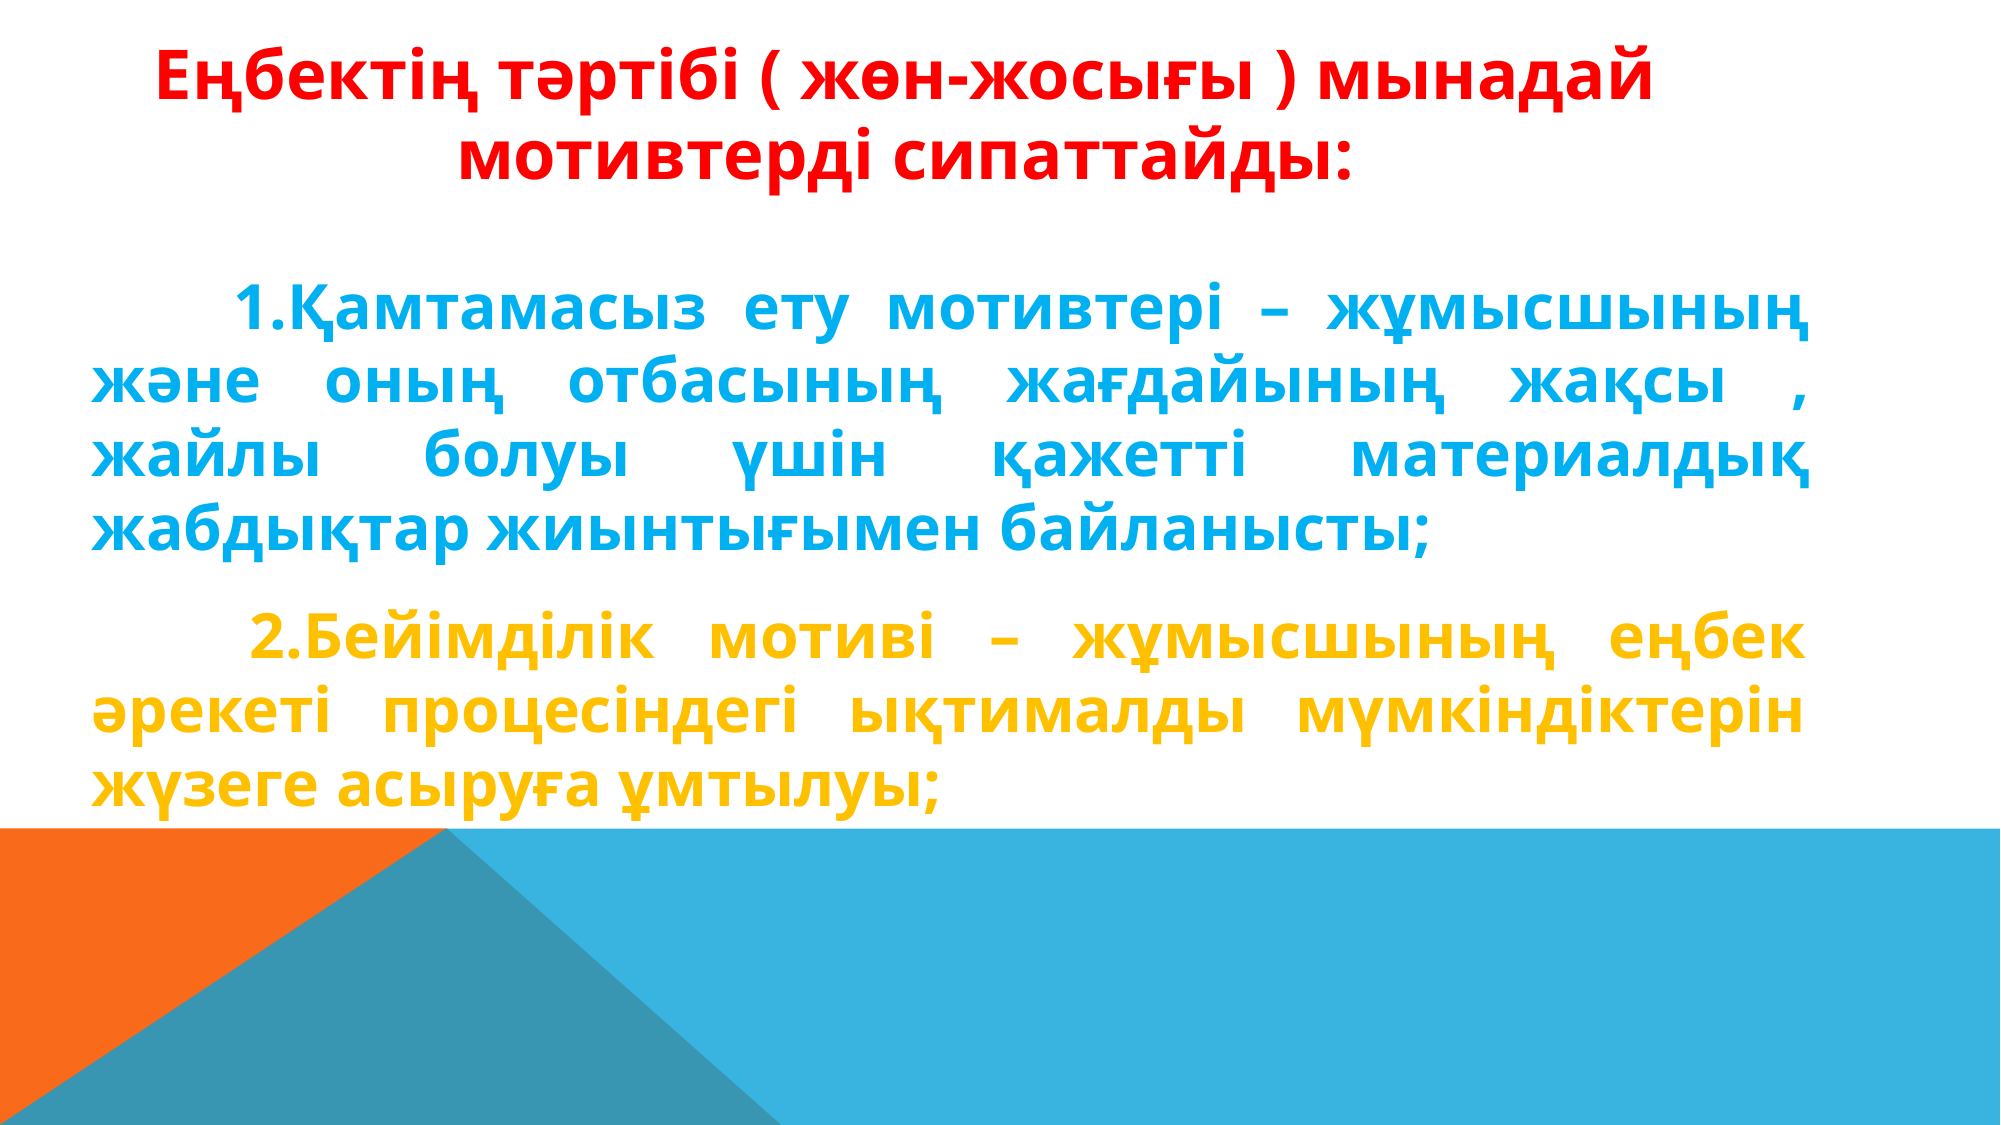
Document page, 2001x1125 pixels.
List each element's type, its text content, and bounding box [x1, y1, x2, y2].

text_box 1.Қамтамасыз ету мотивтері – жұмысшының және оның отбасының жағдайының жақсы , жайлы болуы үшін қажетті материалдық жабдықтар жиынтығымен байланысты; [91, 267, 1811, 563]
text_box Еңбектің тәртібі ( жөн-жосығы ) мынадай мотивтерді сипаттайды: [141, 32, 1670, 194]
text_box 2.Бейімділік мотиві – жұмысшының еңбек әрекеті процесіндегі ықтималды мүмкіндіктерін жүзеге асыруға ұмтылуы; [91, 597, 1809, 819]
